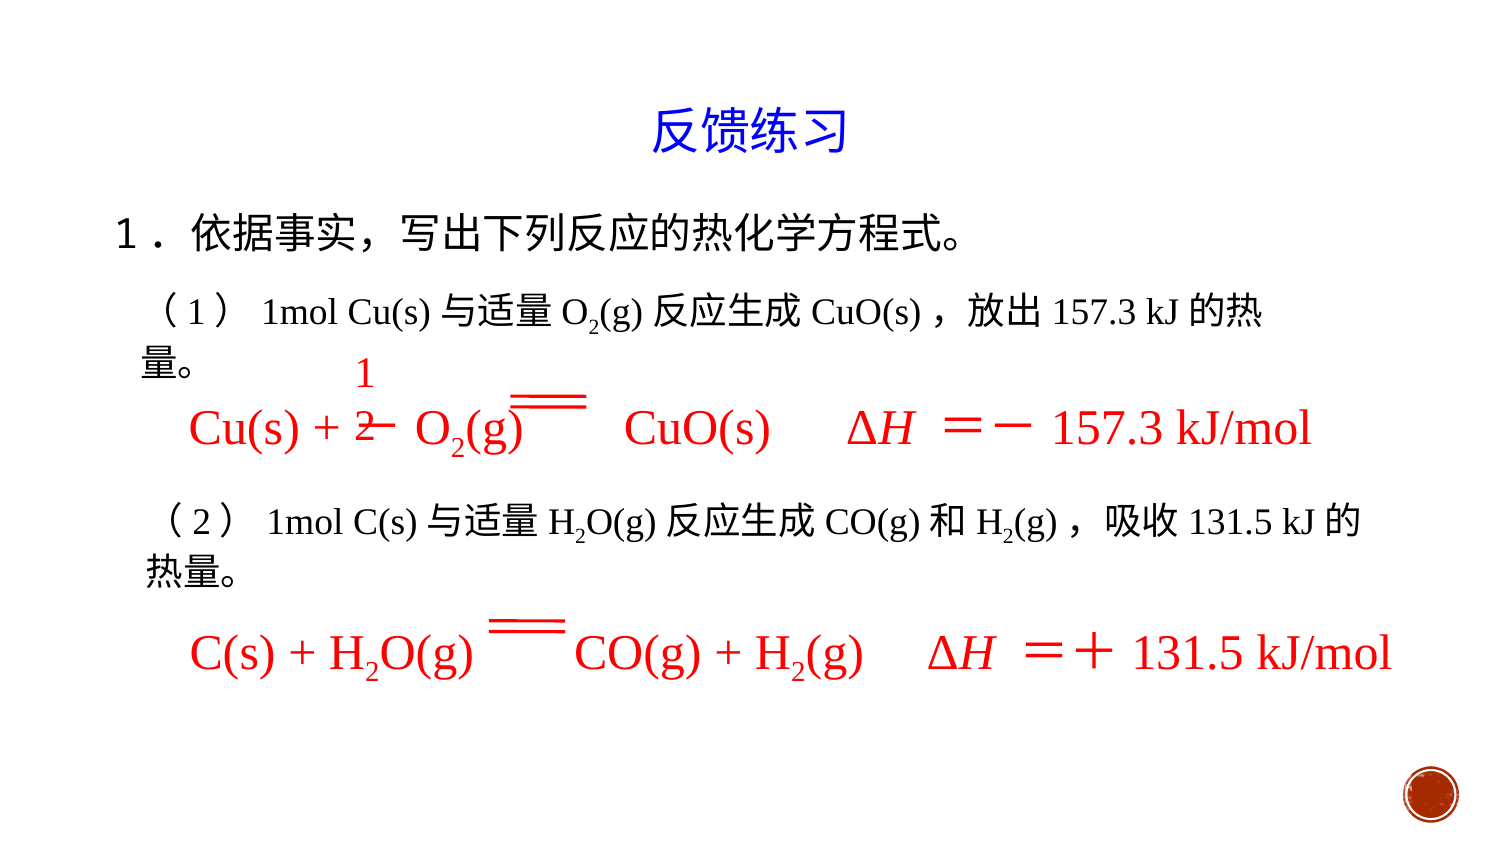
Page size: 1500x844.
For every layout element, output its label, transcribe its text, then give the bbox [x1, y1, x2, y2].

text_box （1）1mol Cu(s)与适量O2(g)反应生成CuO(s)，放出157.3 kJ的热量。 [125, 280, 173, 392]
text_box （2）1mol C(s)与适量H2O(g)反应生成CO(g)和H2(g)，吸收131.5 kJ的热量。 [130, 489, 1414, 601]
text_box 反馈练习 [251, 90, 1249, 168]
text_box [174, 280, 1340, 453]
text_box 1．依据事实，写出下列反应的热化学方程式。 [99, 199, 1314, 265]
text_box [175, 505, 1421, 659]
